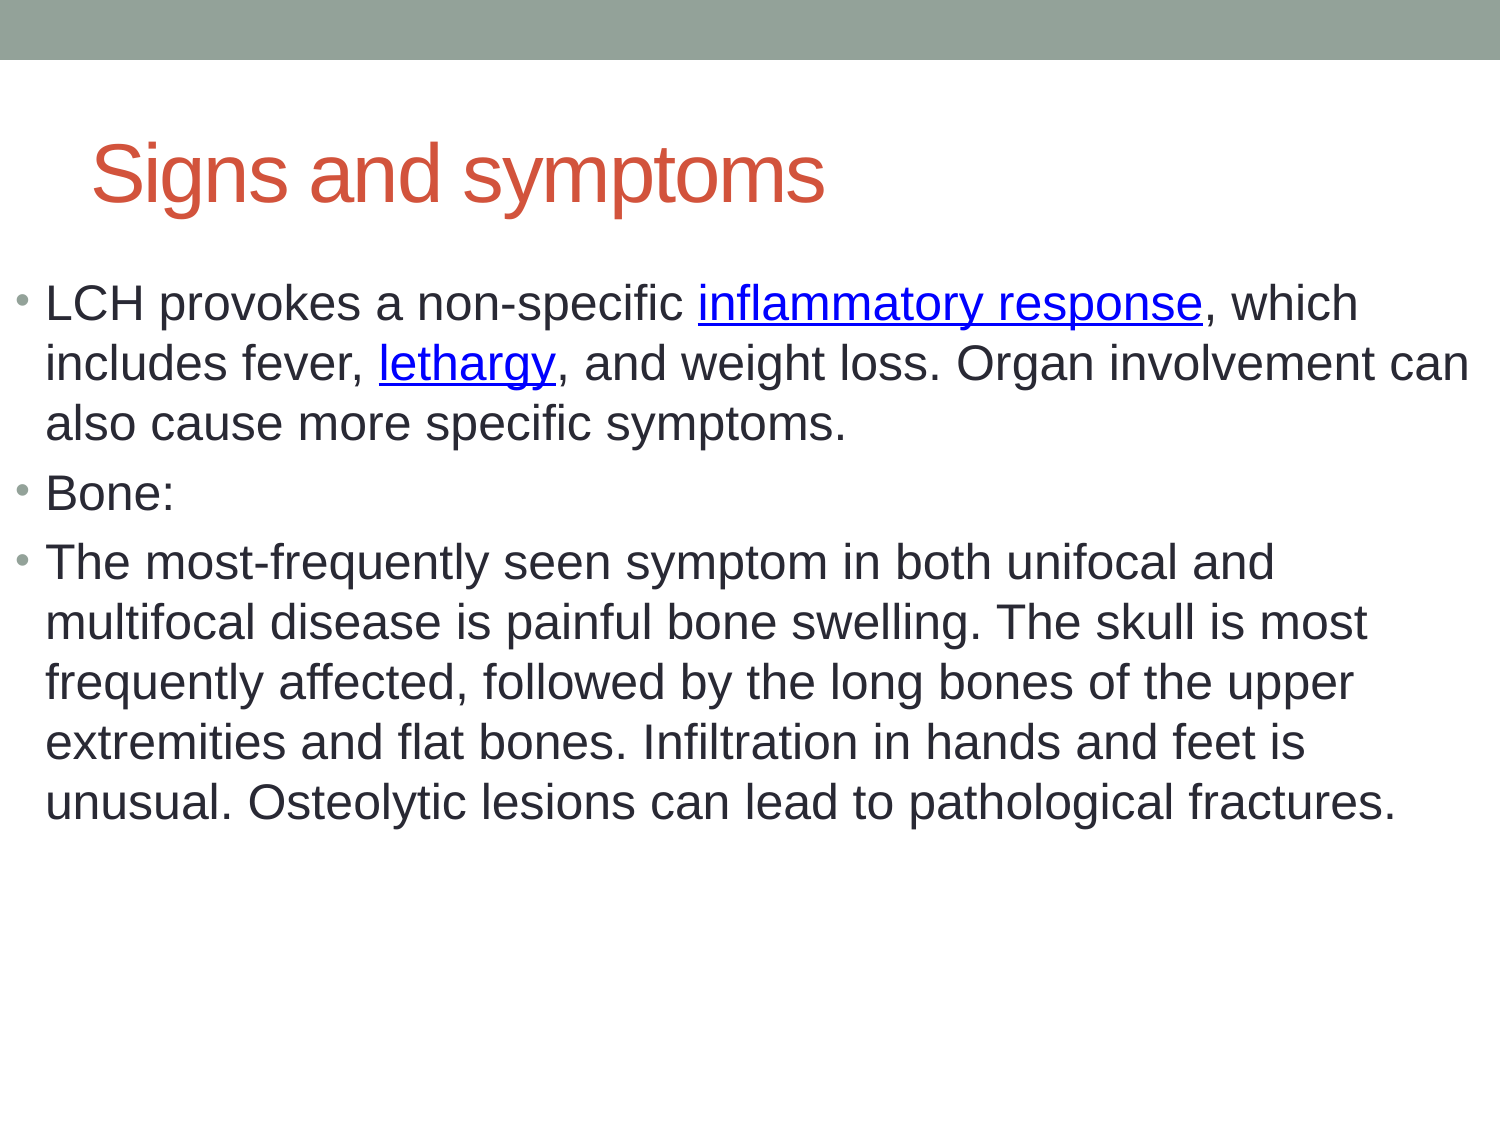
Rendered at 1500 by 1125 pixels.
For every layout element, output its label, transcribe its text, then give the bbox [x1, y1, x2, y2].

list LCH provokes a non-specific inflammatory response, which includes fever, lethargy, and weight loss. Organ involvement can also cause more specific symptoms. Bone: The most-frequently seen symptom in both unifocal and multifocal disease is painful bone swelling. The skull is most frequently affected, followed by the long bones of the upper extremities and flat bones. Infiltration in hands and feet is unusual. Osteolytic lesions can lead to pathological fractures. [0, 262, 1500, 1125]
title Signs and symptoms [75, 87, 1425, 250]
